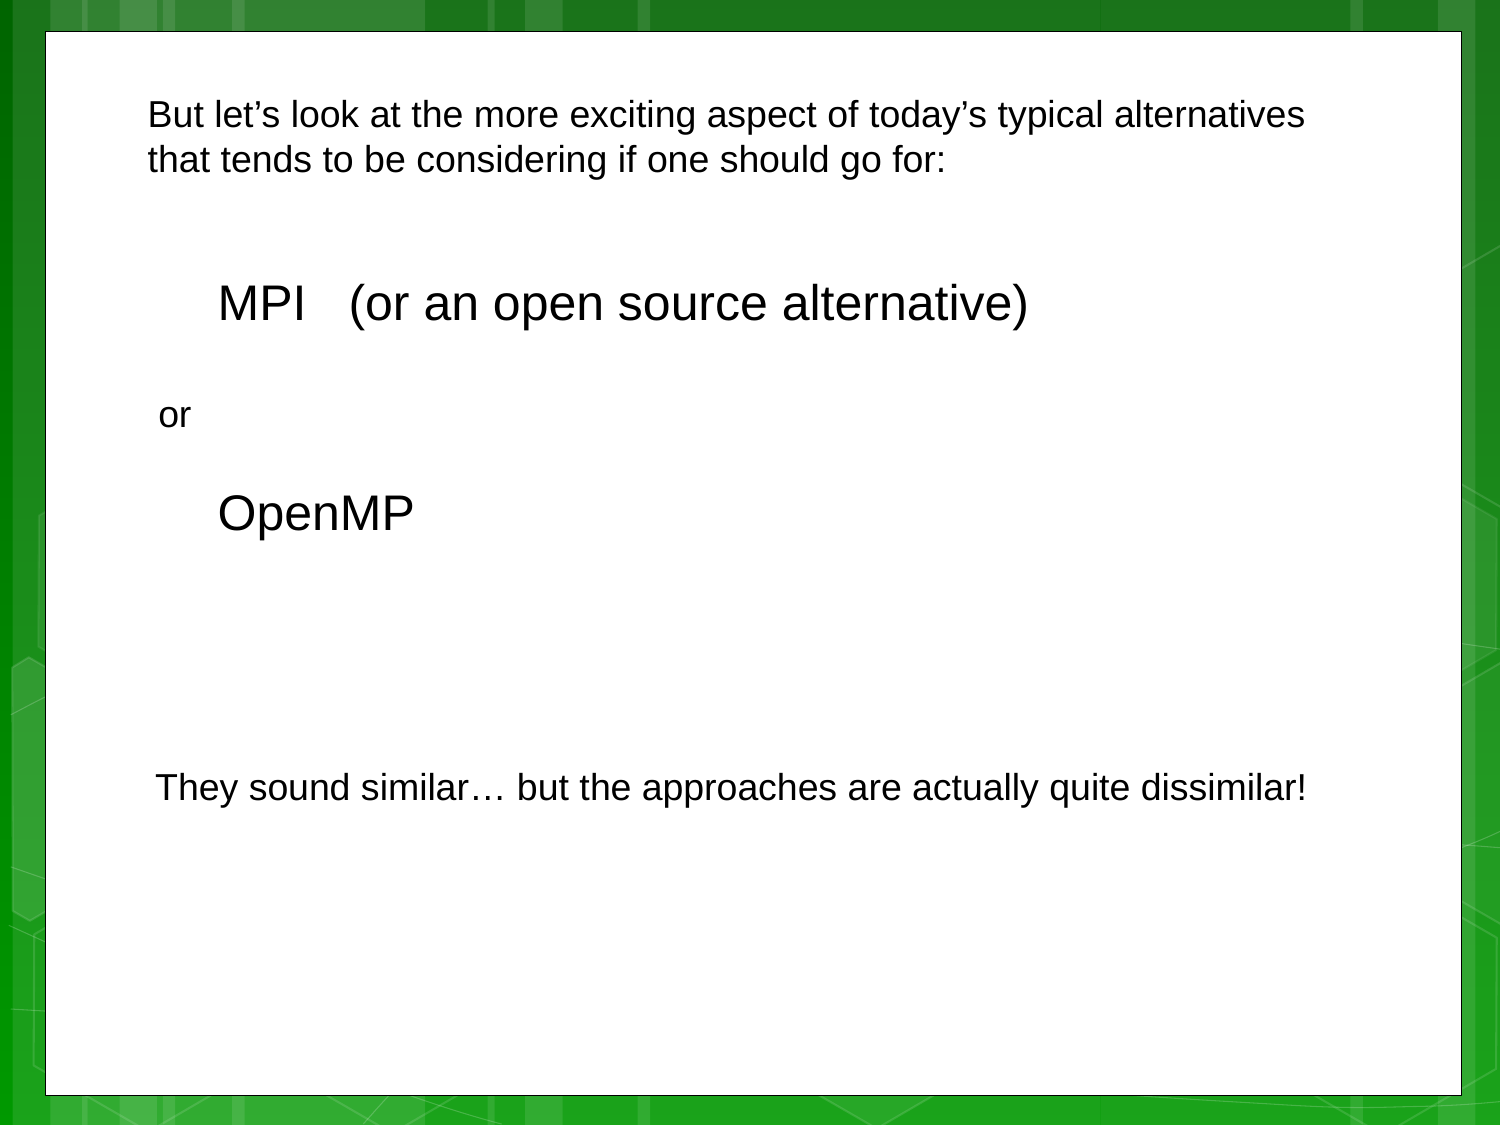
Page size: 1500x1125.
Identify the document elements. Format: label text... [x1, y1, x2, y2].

text_box But let’s look at the more exciting aspect of today’s typical alternatives that tends to be considering if one should go for: MPI (or an open source alternative) or OpenMP [132, 82, 1334, 548]
text_box They sound similar… but the approaches are actually quite dissimilar! [140, 755, 1323, 815]
